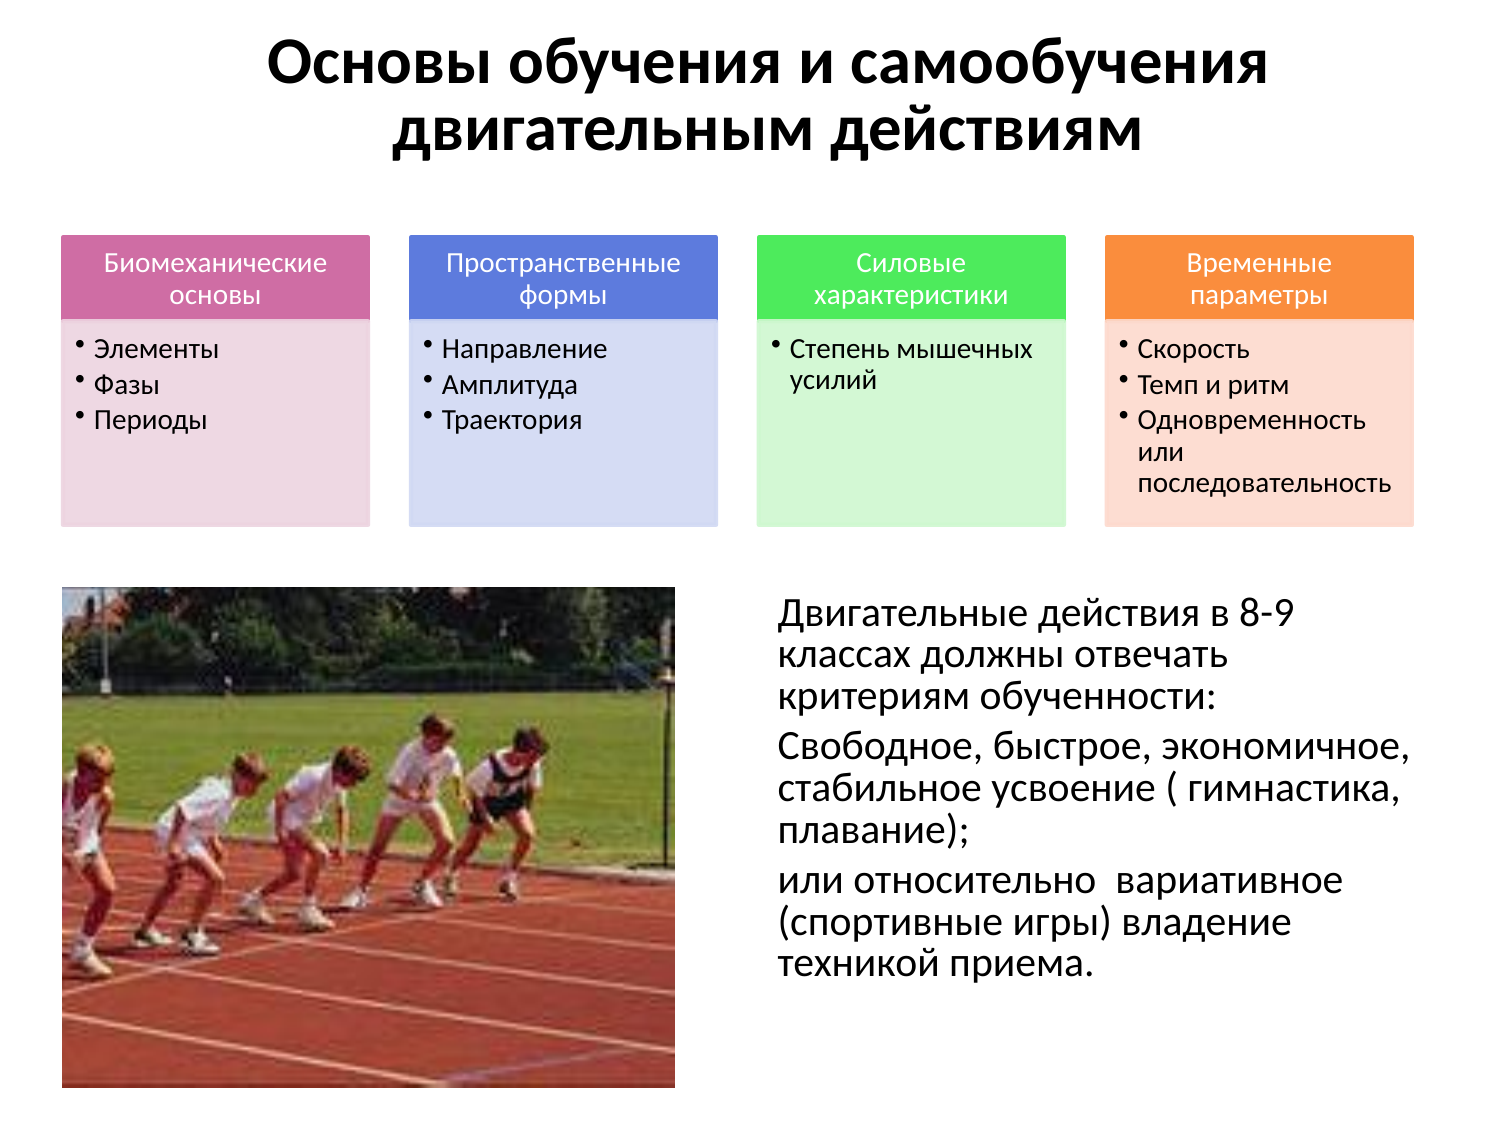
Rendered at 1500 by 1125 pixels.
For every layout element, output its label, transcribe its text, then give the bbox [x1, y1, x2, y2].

picture [62, 588, 676, 1088]
list Двигательные действия в 8-9 классах должны отвечать критериям обученности: Свободное, быстрое, экономичное, стабильное усвоение ( гимнастика, плавание); или относительно вариативное (спортивные игры) владение техникой приема. [762, 587, 1438, 1088]
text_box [62, 174, 1413, 588]
title Основы обучения и самообучения двигательным действиям [75, 24, 1463, 175]
